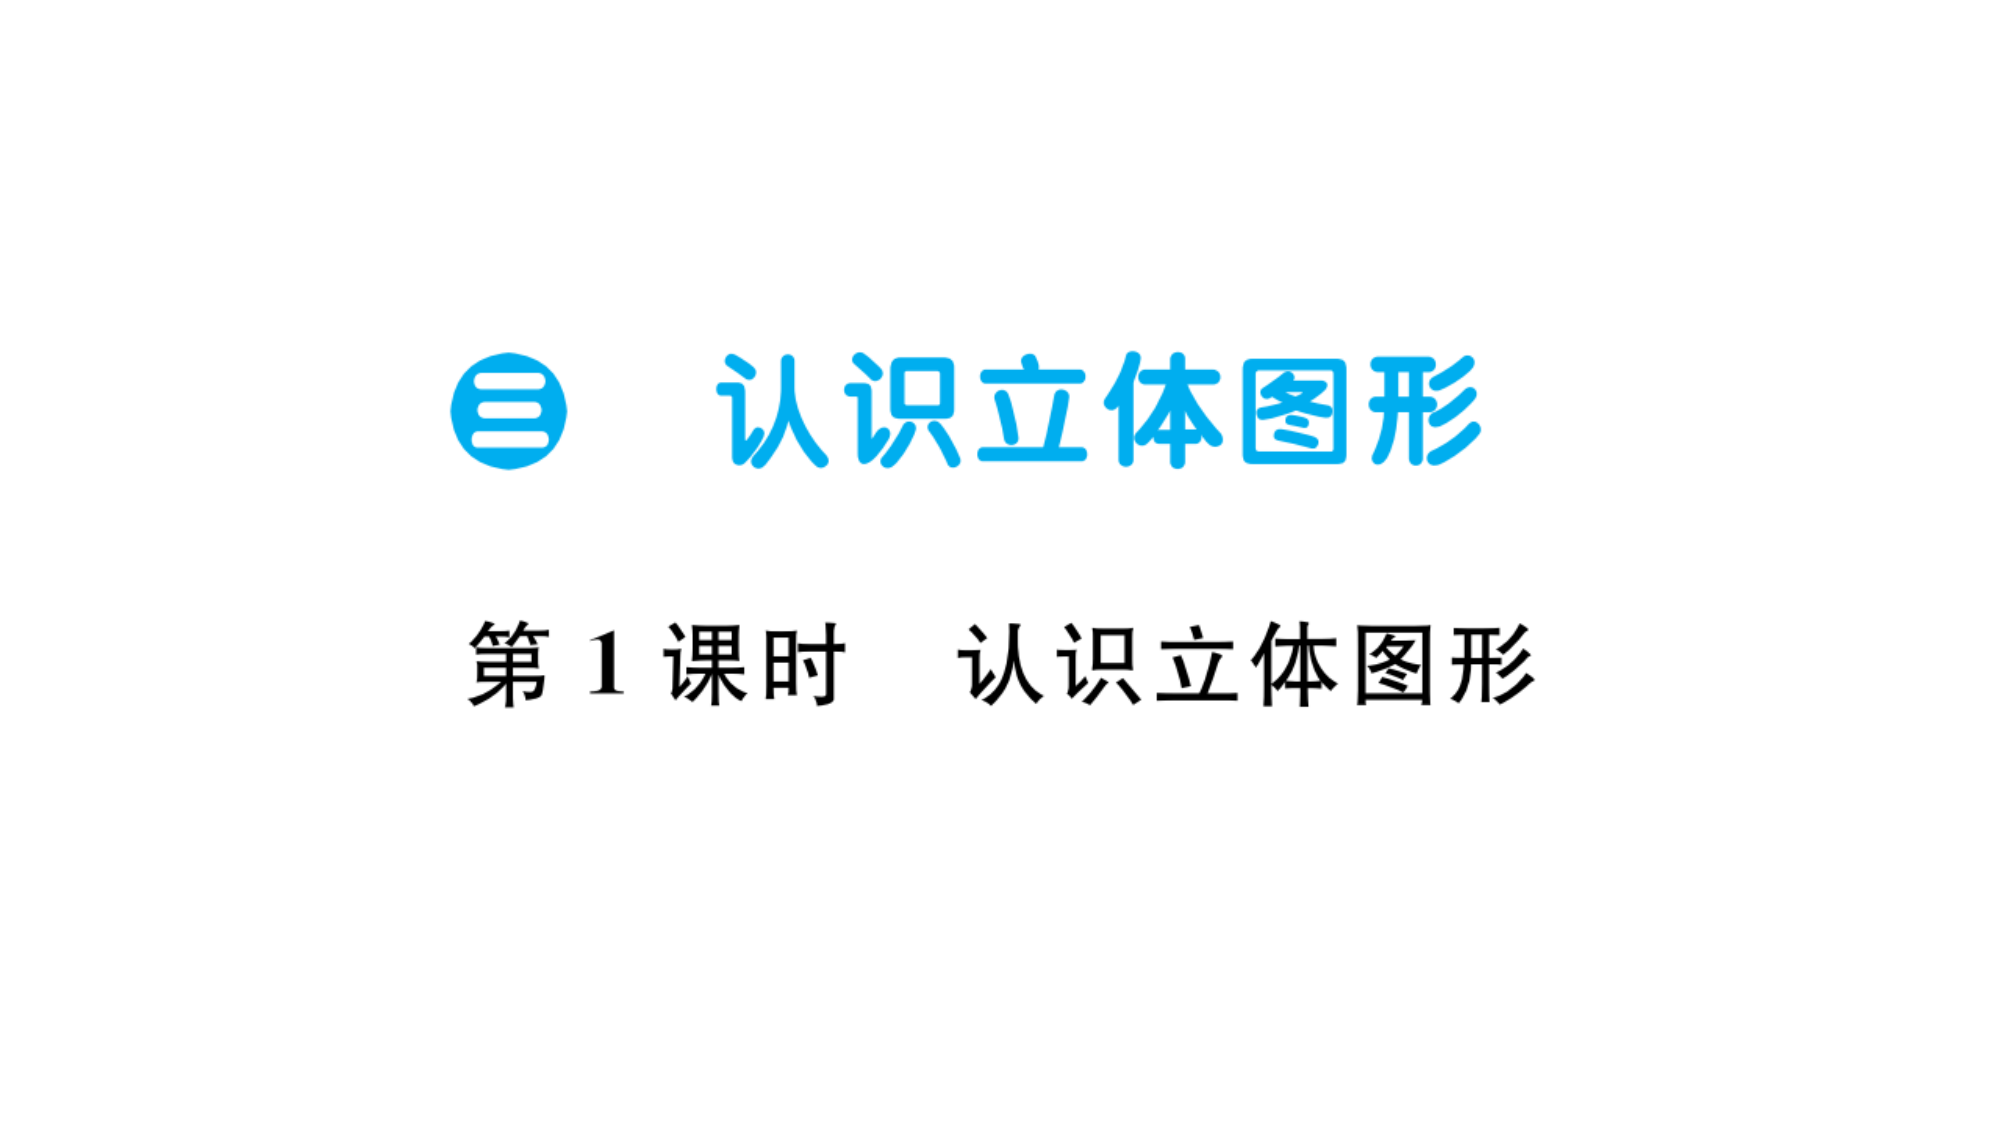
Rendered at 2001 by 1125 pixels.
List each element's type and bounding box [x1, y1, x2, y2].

picture [430, 337, 1533, 488]
picture [446, 600, 1554, 726]
